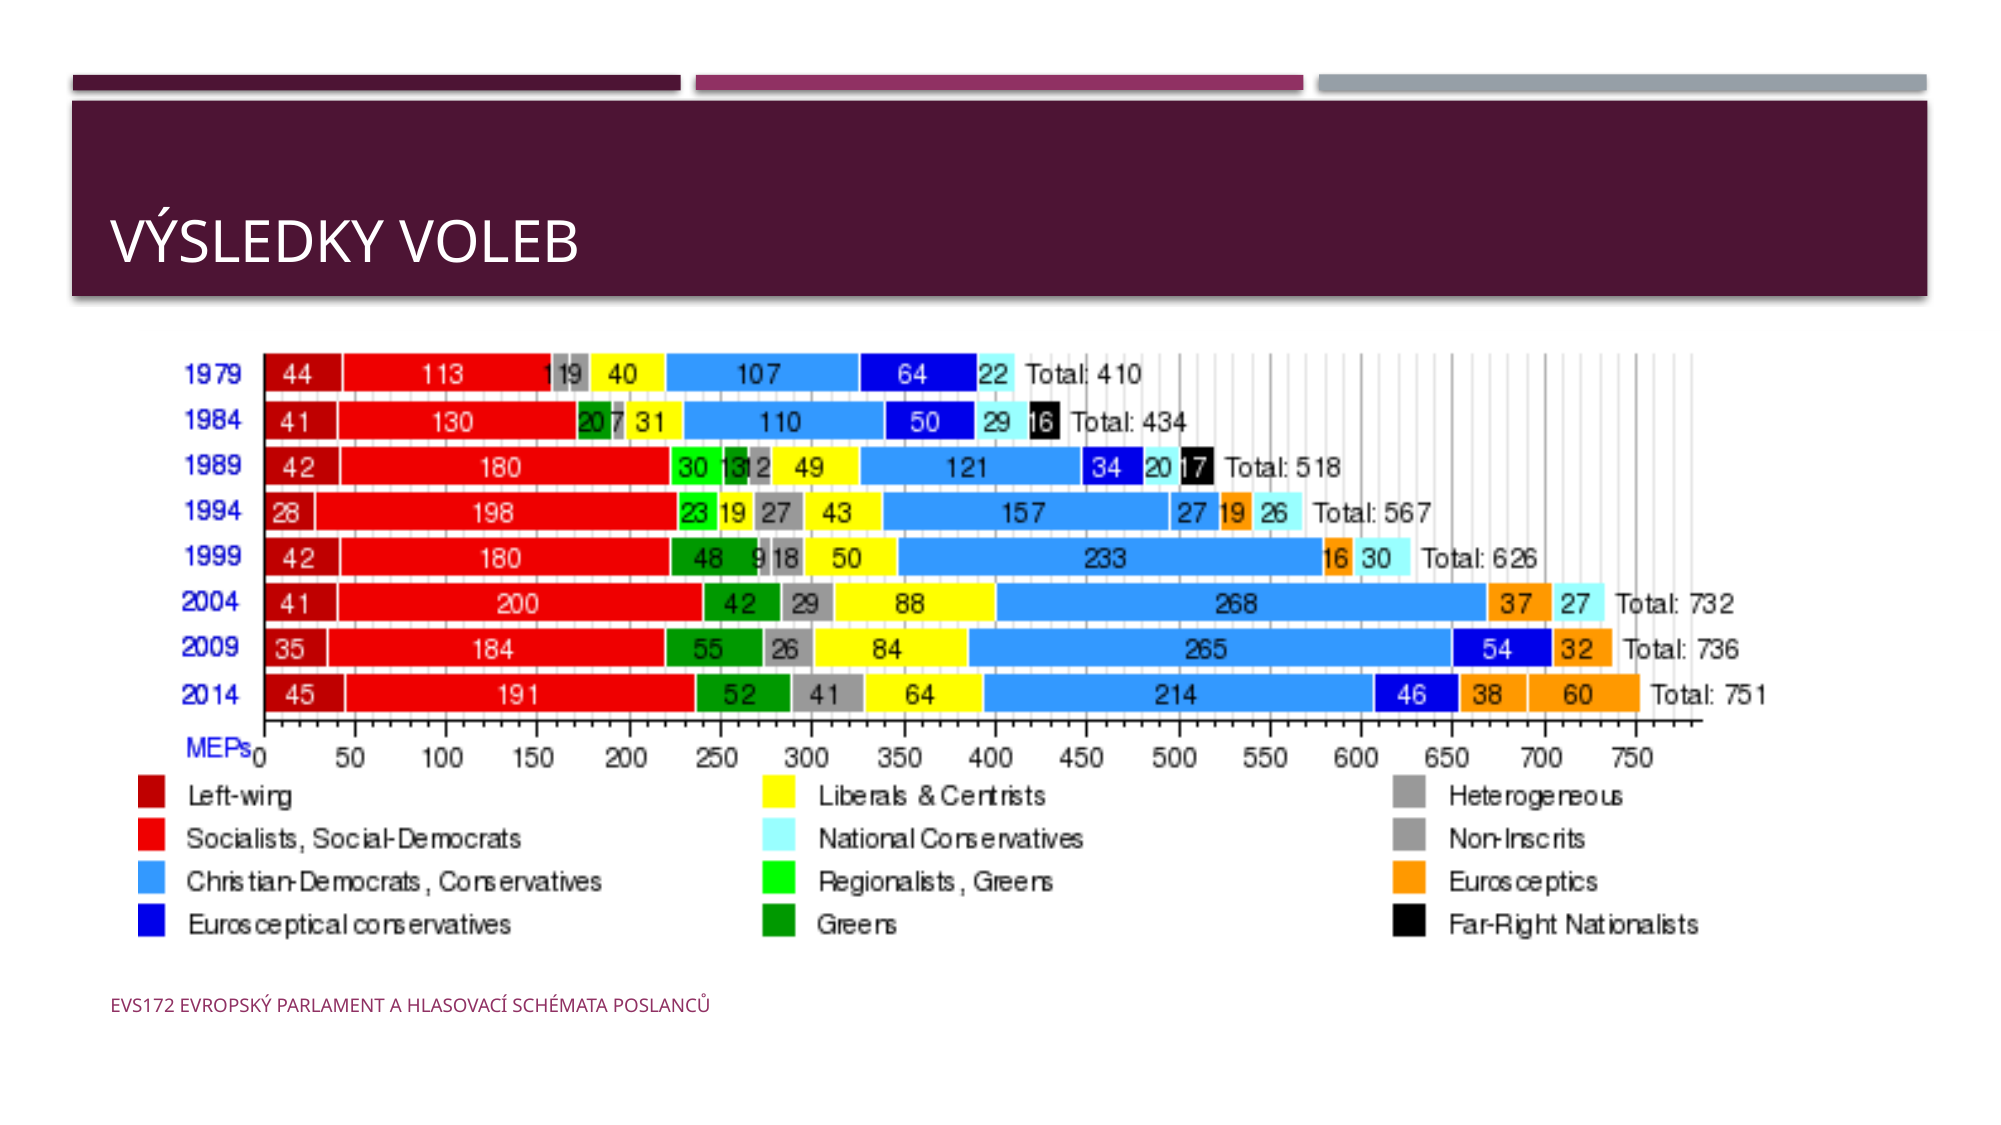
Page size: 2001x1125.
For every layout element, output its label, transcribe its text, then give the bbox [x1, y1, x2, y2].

title Výsledky voleb [95, 115, 1905, 282]
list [138, 329, 2000, 961]
footer EVS172 Evropský parlament a hlasovací schémata poslanců [95, 976, 1230, 1037]
